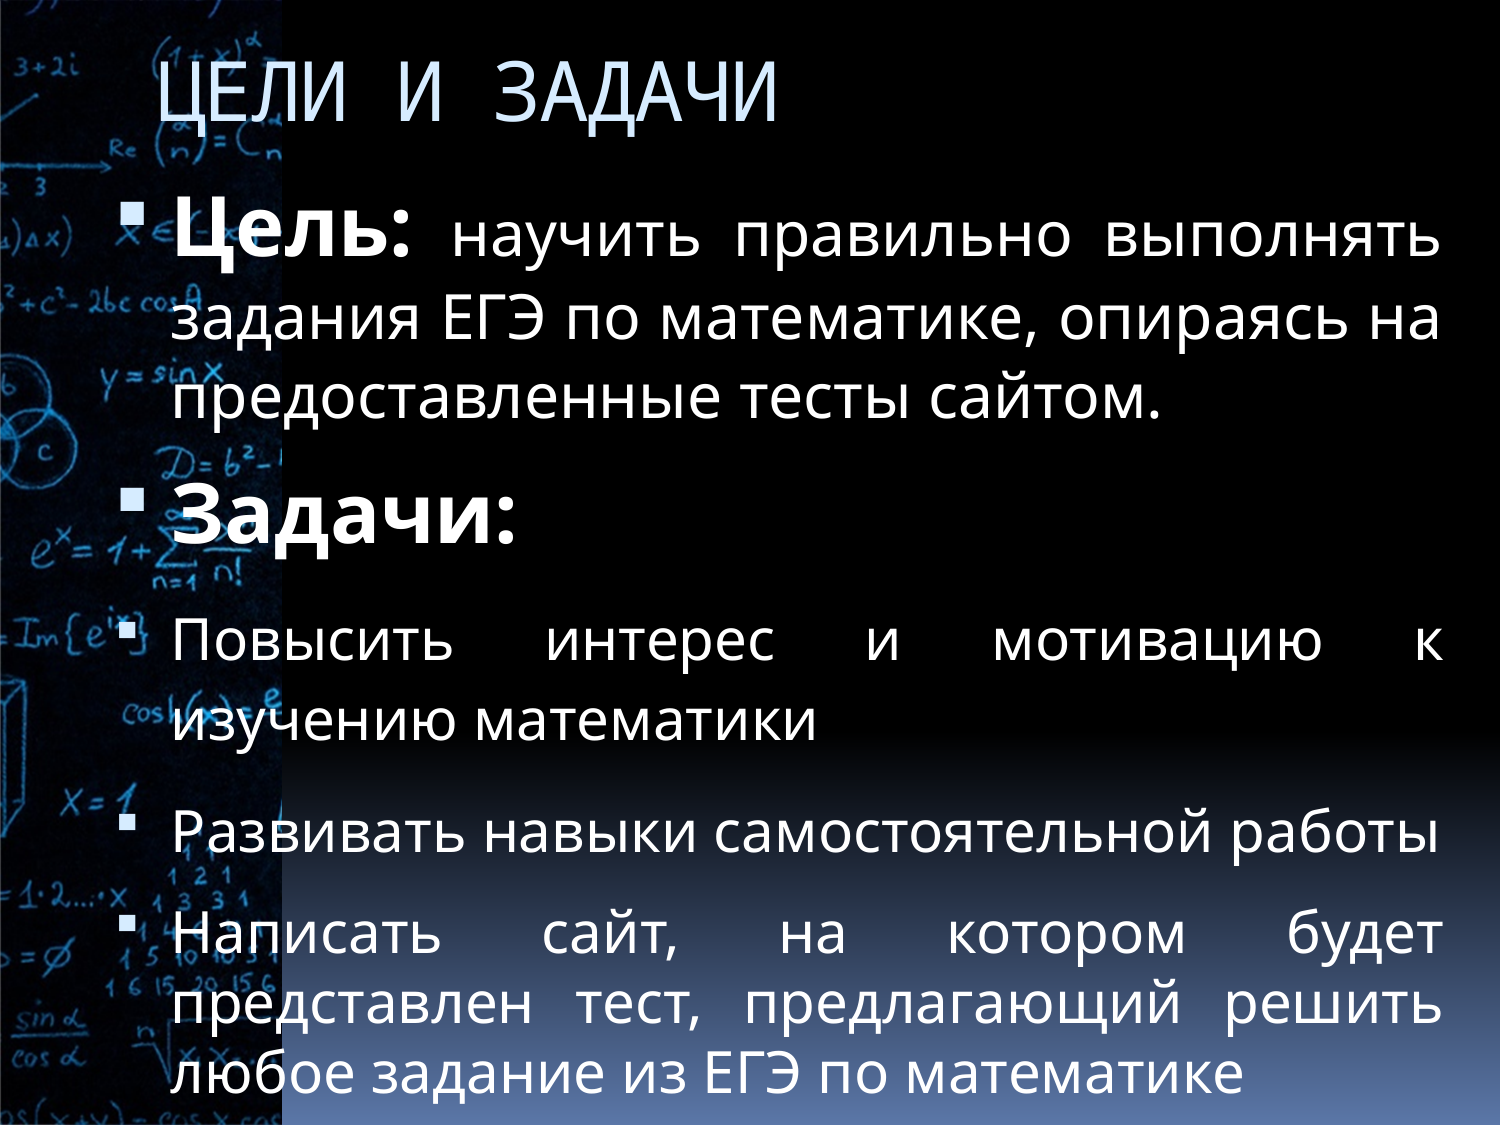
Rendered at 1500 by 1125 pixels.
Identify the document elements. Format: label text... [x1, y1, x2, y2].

title ЦЕЛИ И ЗАДАЧИ [294, 30, 1416, 160]
list Цель: научить правильно выполнять задания ЕГЭ по математике, опираясь на предоставленные тесты сайтом. Задачи: Повысить интерес и мотивацию к изучению математики Развивать навыки самостоятельной работы Написать сайт, на котором будет представлен тест, предлагающий решить любое задание из ЕГЭ по математике [294, 160, 1459, 911]
picture [0, 0, 283, 1125]
